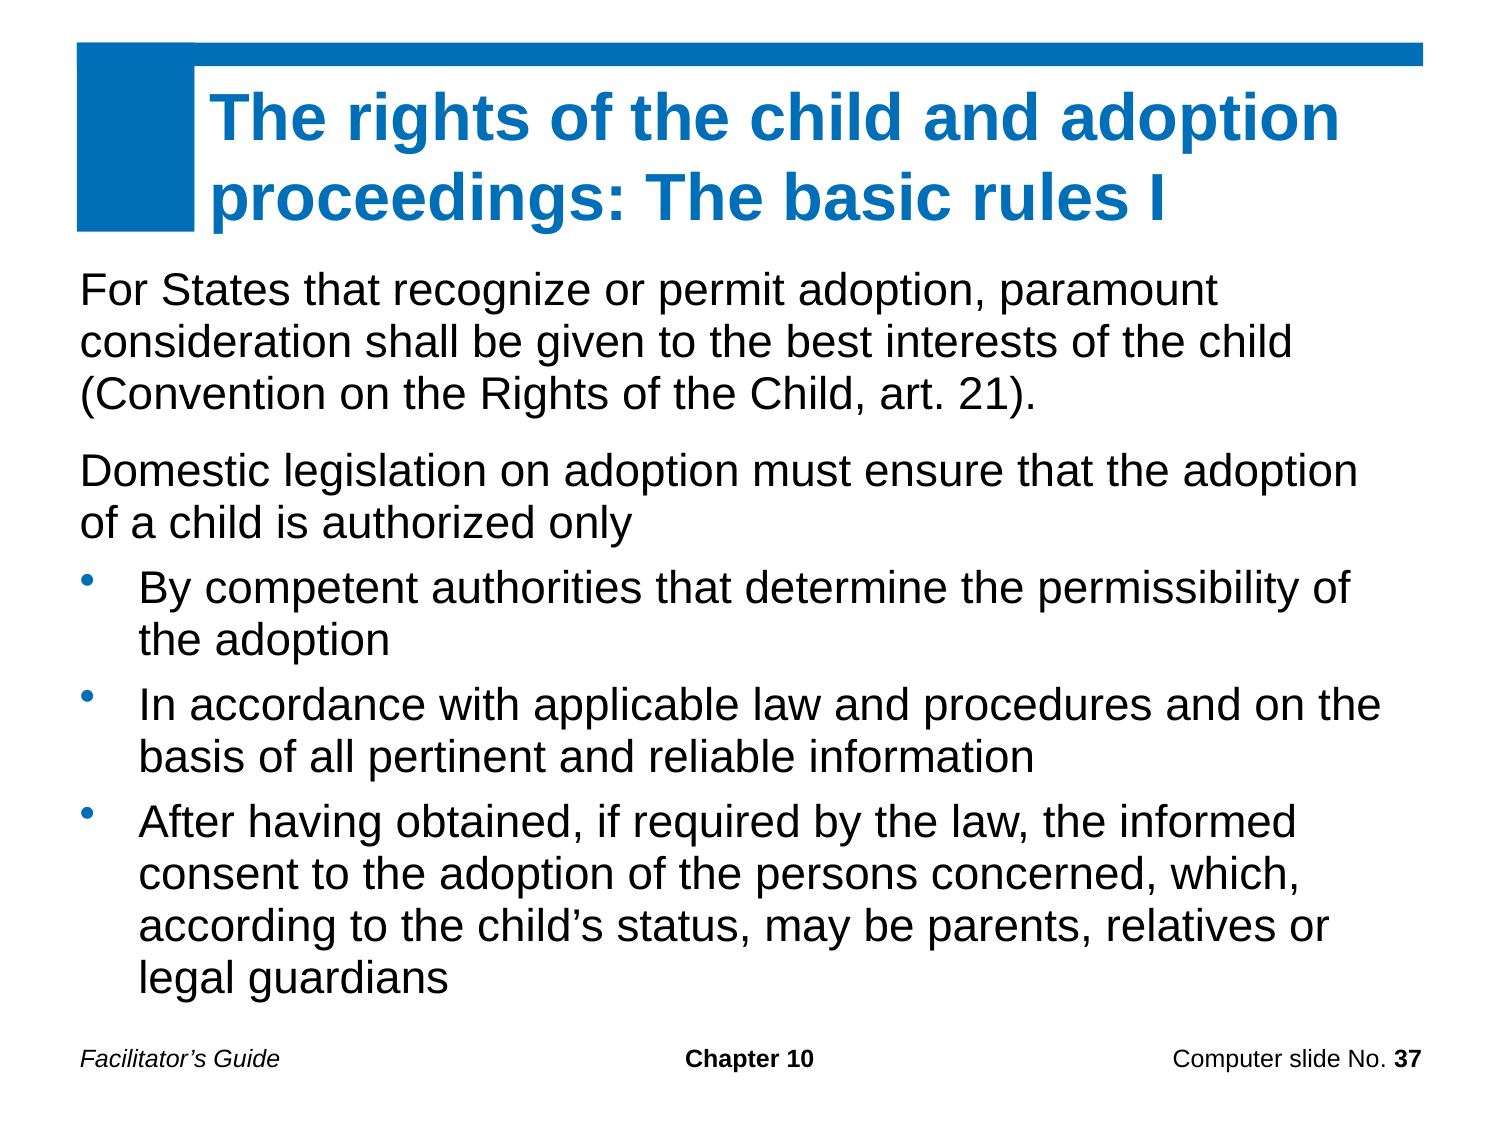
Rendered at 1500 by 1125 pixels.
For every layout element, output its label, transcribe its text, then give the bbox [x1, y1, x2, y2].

footer Chapter 10 [512, 1034, 988, 1103]
text_box Computer slide No. 37 [1055, 1034, 1437, 1103]
text_box For States that recognize or permit adoption, paramount consideration shall be given to the best interests of the child (Convention on the Rights of the Child, art. 21). Domestic legislation on adoption must ensure that the adoption of a child is authorized only By competent authorities that determine the permissibility of the adoption In accordance with applicable law and procedures and on the basis of all pertinent and reliable information After having obtained, if required by the law, the informed consent to the adoption of the persons concerned, which, according to the child’s status, may be parents, relatives or legal guardians [64, 255, 1415, 1024]
slide_number Facilitator’s Guide [64, 1034, 469, 1103]
text_box The rights of the child and adoption proceedings: The basic rules I [194, 66, 1425, 256]
